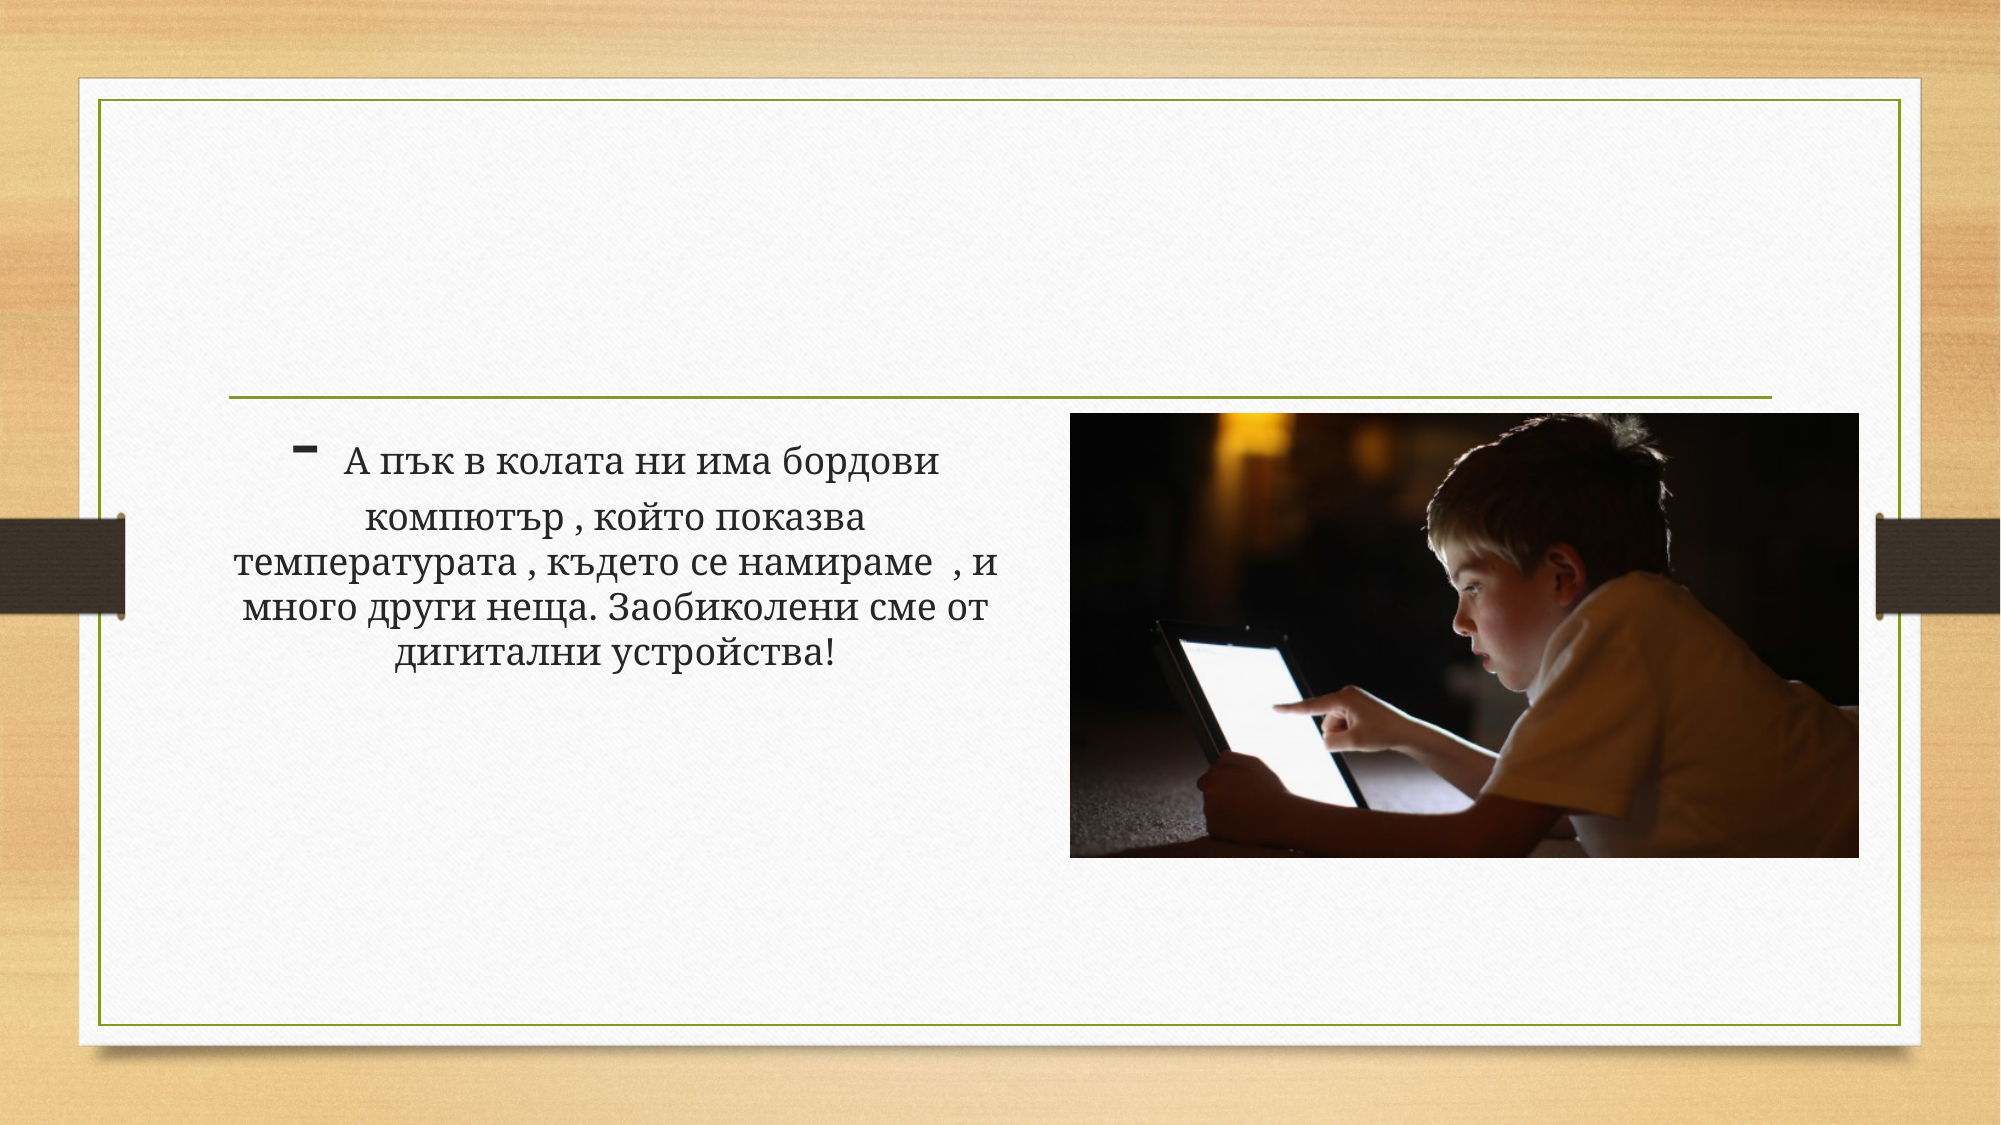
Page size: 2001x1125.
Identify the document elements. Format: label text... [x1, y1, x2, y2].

picture [0, 0, 2001, 1125]
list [1070, 413, 1859, 858]
title - А пък в колата ни има бордови компютър , който показва температурата , където се намираме , и много други неща. Заобиколени сме от дигитални устройства! [212, 161, 1020, 894]
